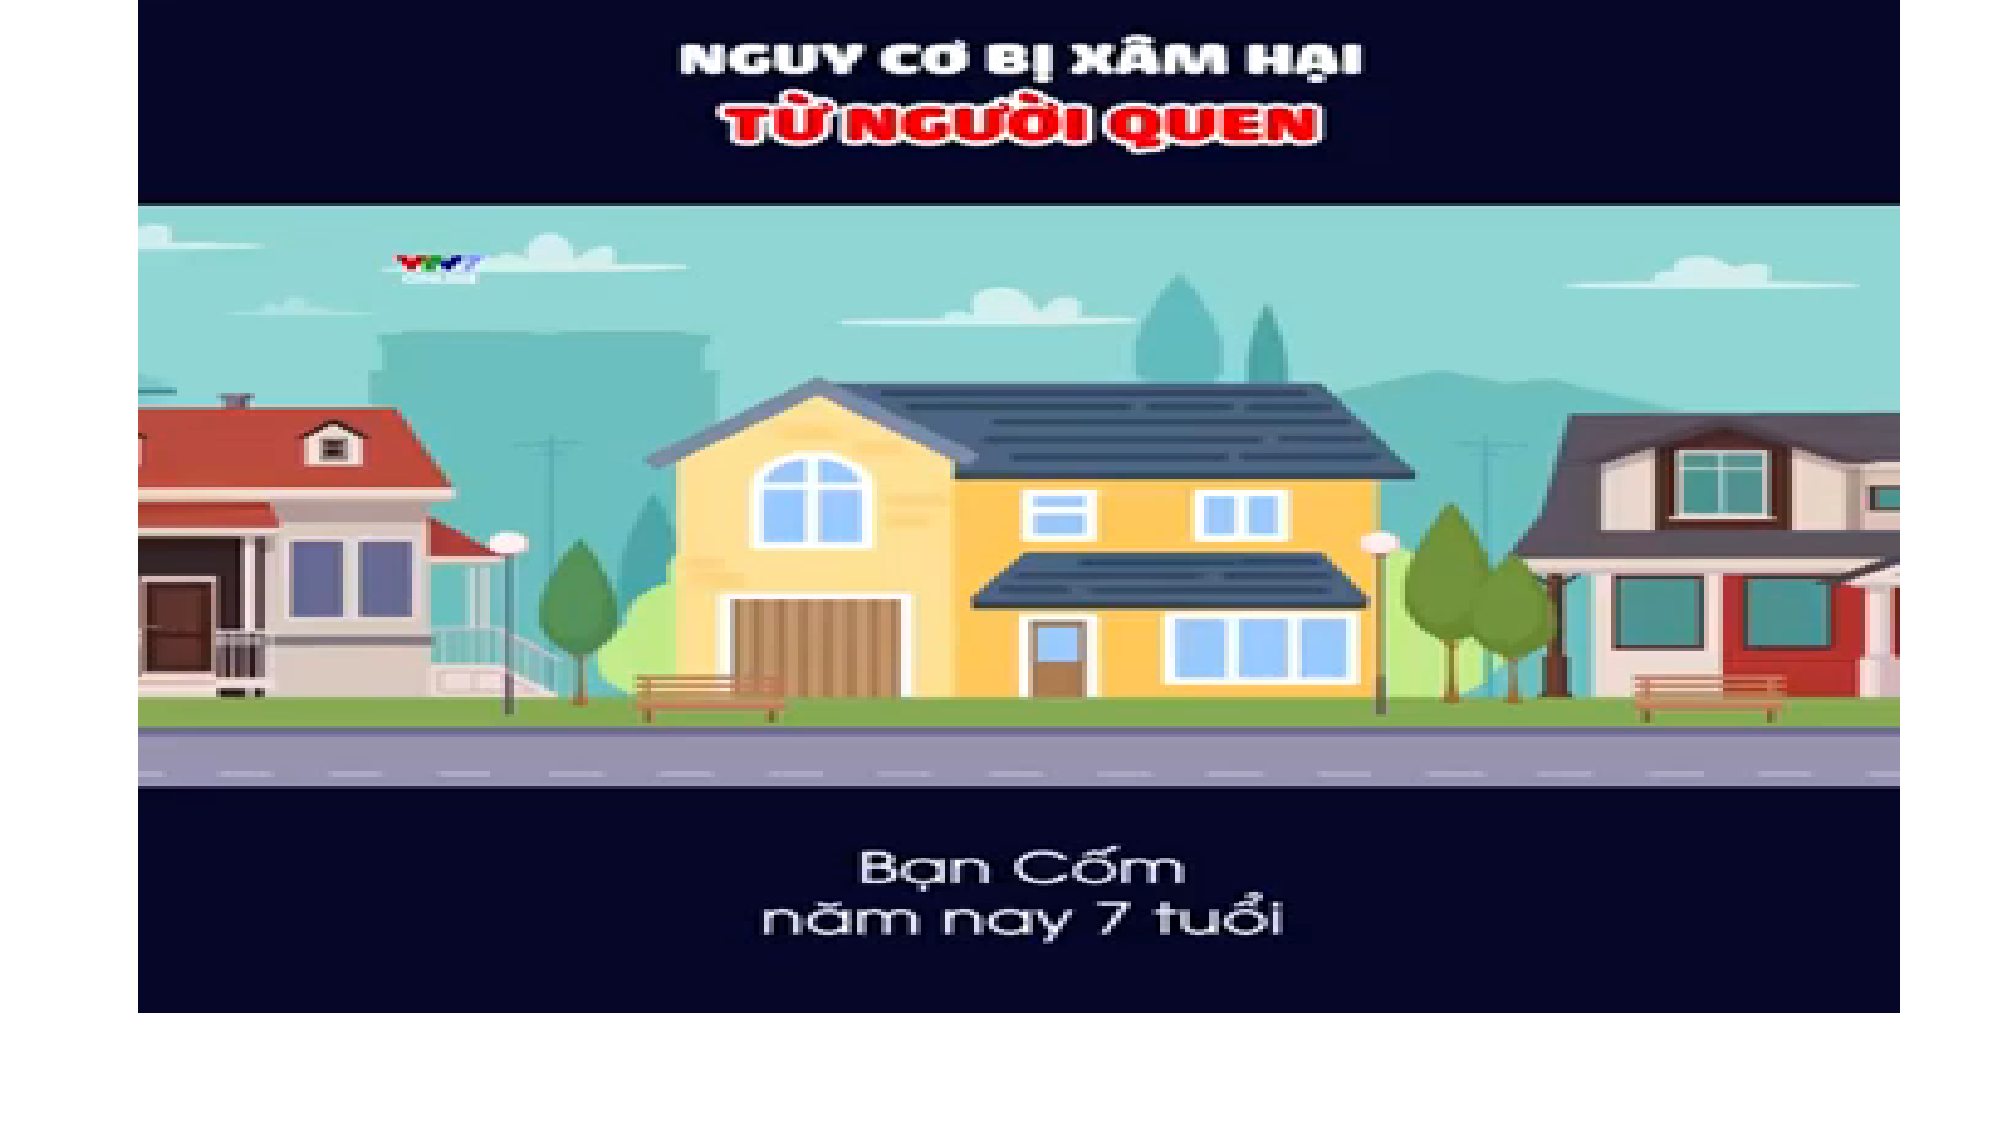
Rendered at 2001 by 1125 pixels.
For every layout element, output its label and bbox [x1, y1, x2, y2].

list [137, 0, 1901, 1014]
